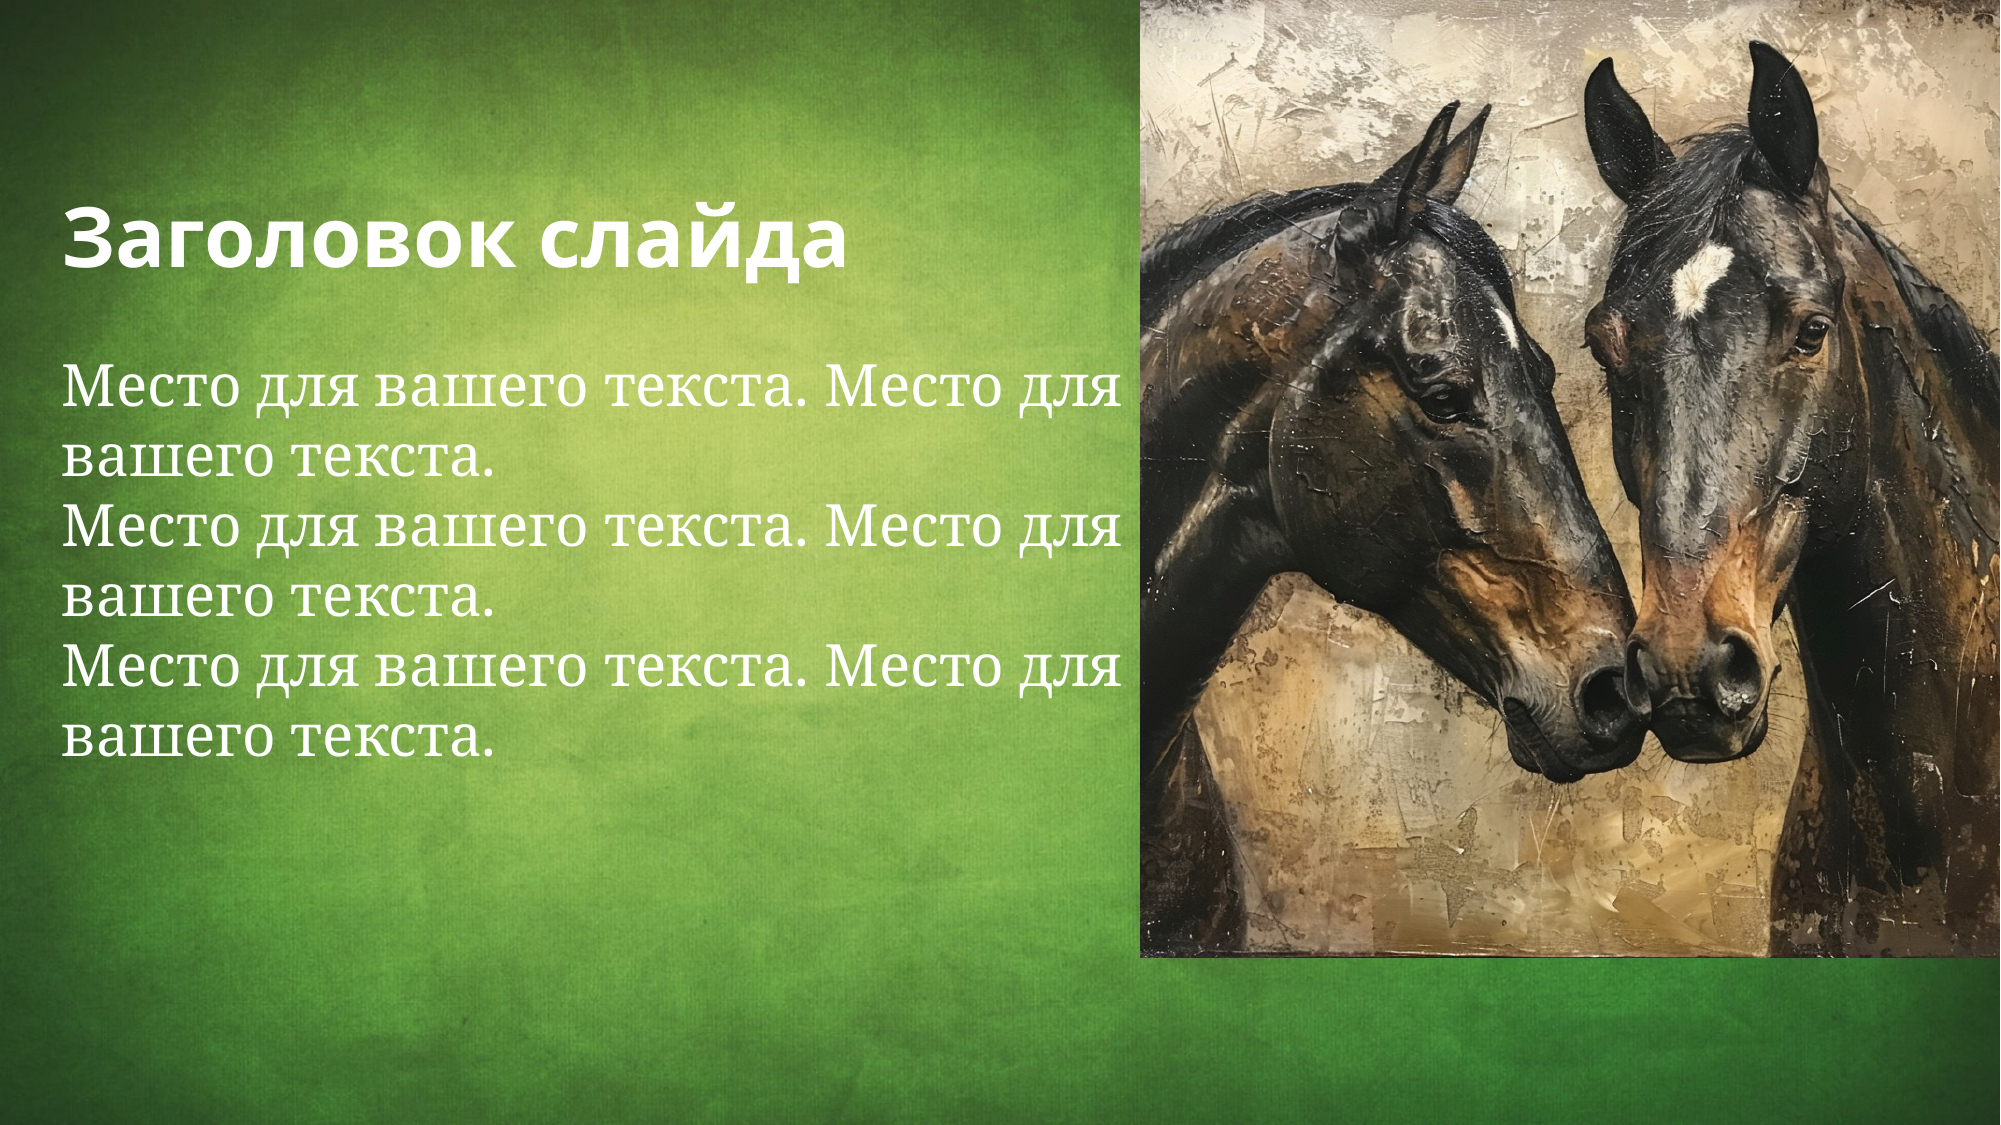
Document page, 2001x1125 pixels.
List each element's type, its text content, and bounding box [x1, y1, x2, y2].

text_box Место для вашего текста. Место для вашего текста. Место для вашего текста. Место для вашего текста. Место для вашего текста. Место для вашего текста. [47, 341, 1139, 846]
text_box Заголовок слайда [47, 188, 983, 341]
picture [1139, 0, 2000, 958]
